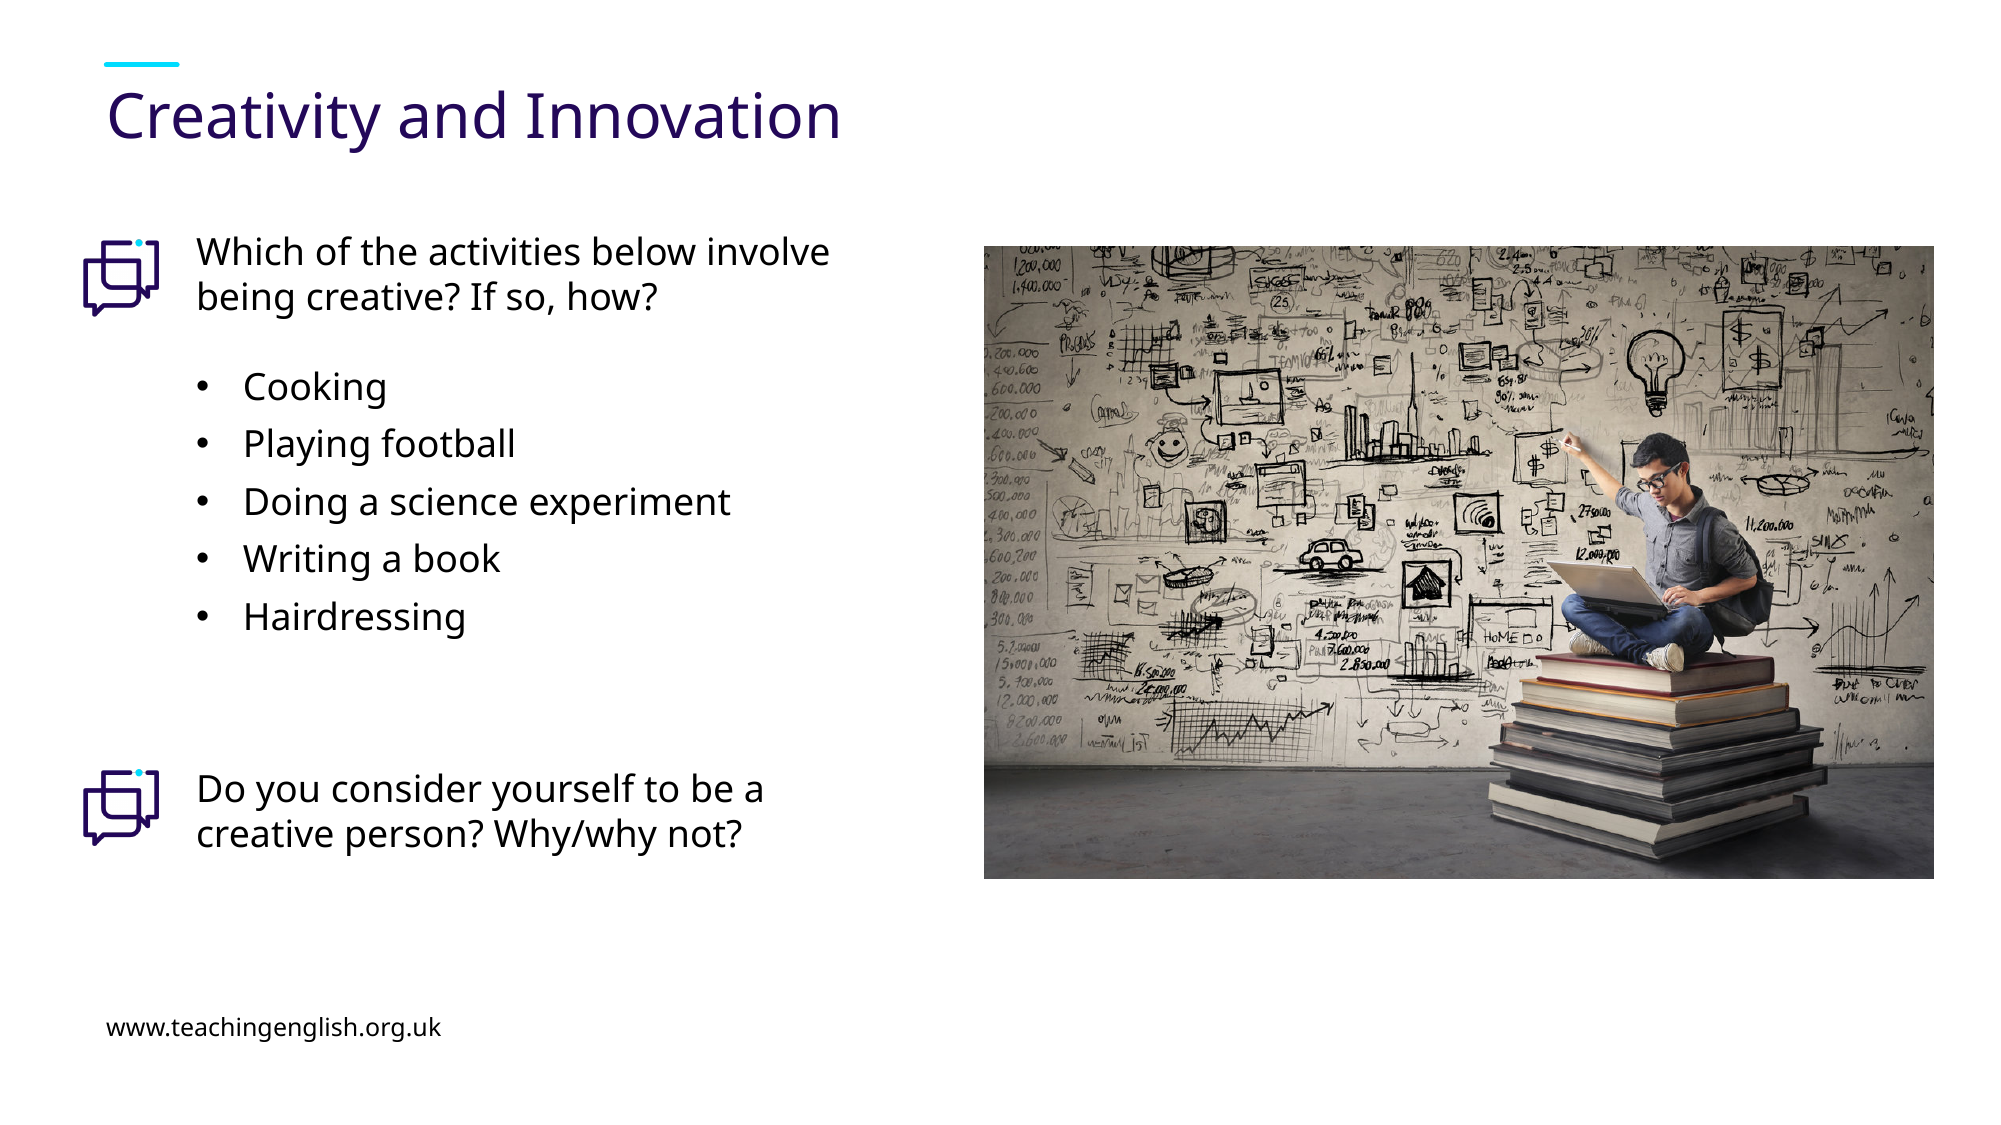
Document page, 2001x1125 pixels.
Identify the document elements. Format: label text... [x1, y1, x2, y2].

text_box Which of the activities below involve being creative? If so, how? Cooking Playing football Doing a science experiment Writing a book Hairdressing Do you consider yourself to be a creative person? Why/why not? [106, 220, 916, 863]
picture [984, 246, 1934, 879]
footer www.teachingenglish.org.uk [106, 1015, 1819, 1046]
title Creativity and Innovation [106, 82, 1902, 213]
picture [50, 737, 193, 879]
picture [50, 207, 193, 350]
